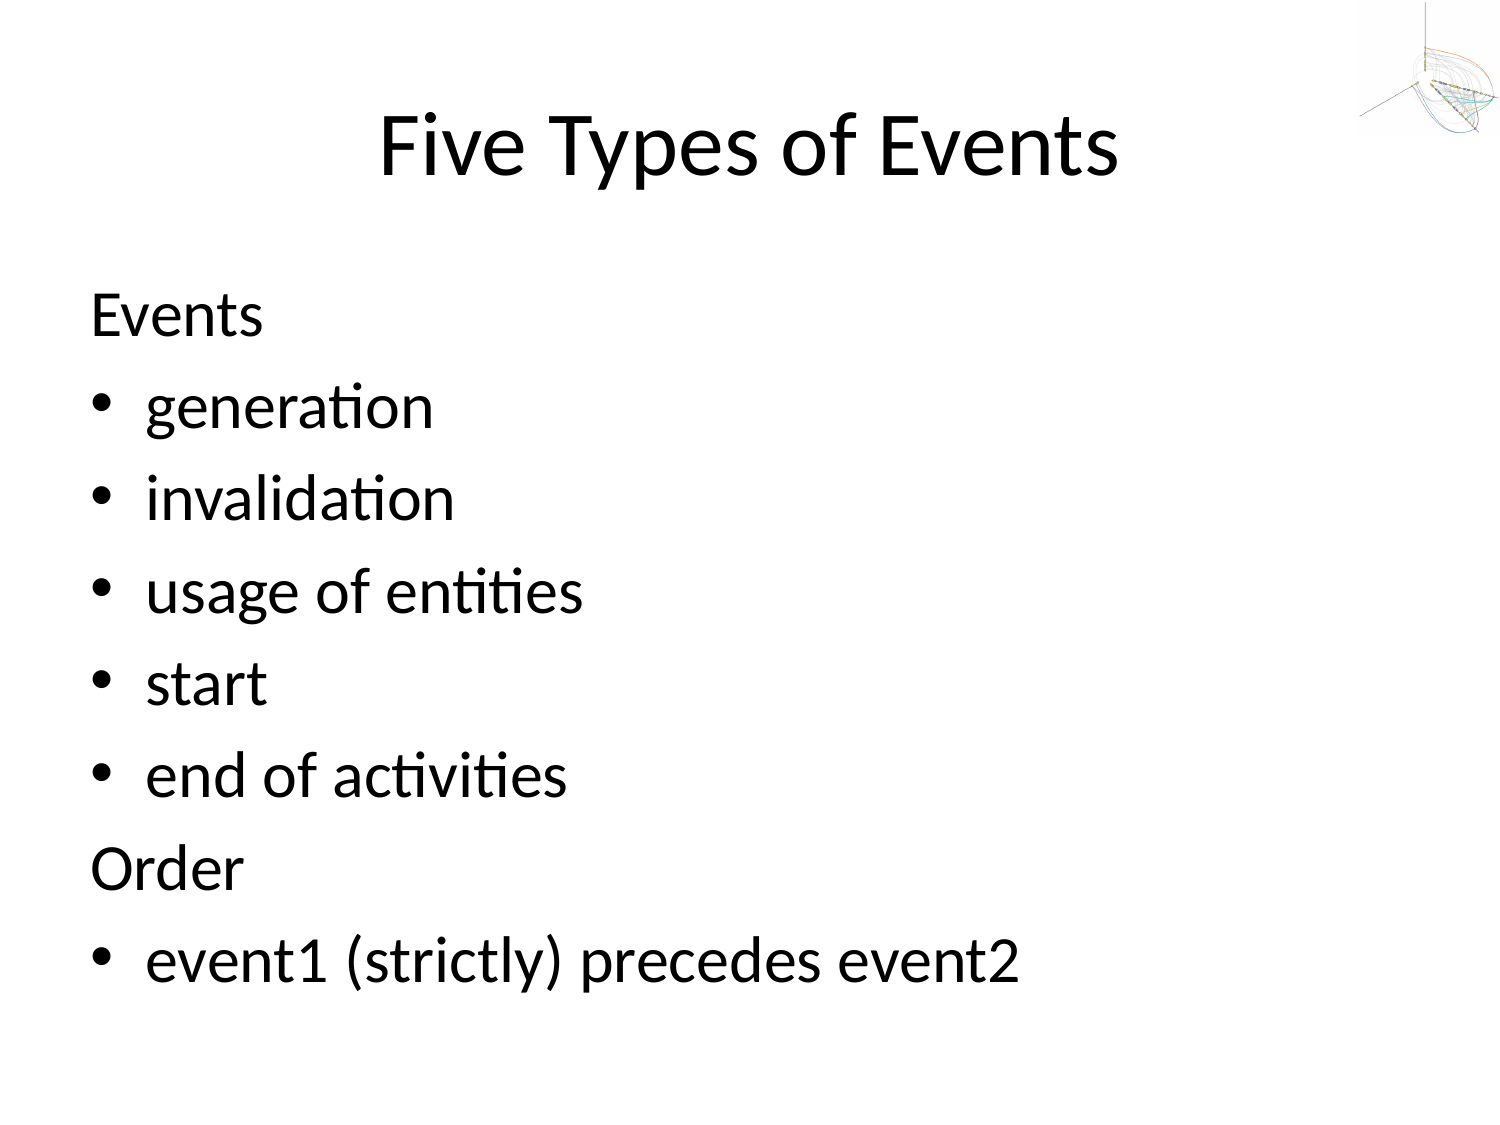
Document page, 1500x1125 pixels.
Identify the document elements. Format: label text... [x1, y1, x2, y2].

list Events generation invalidation usage of entities start end of activities Order event1 (strictly) precedes event2 [75, 262, 1425, 1005]
picture [1356, 0, 1500, 135]
title Five Types of Events [75, 45, 1425, 233]
